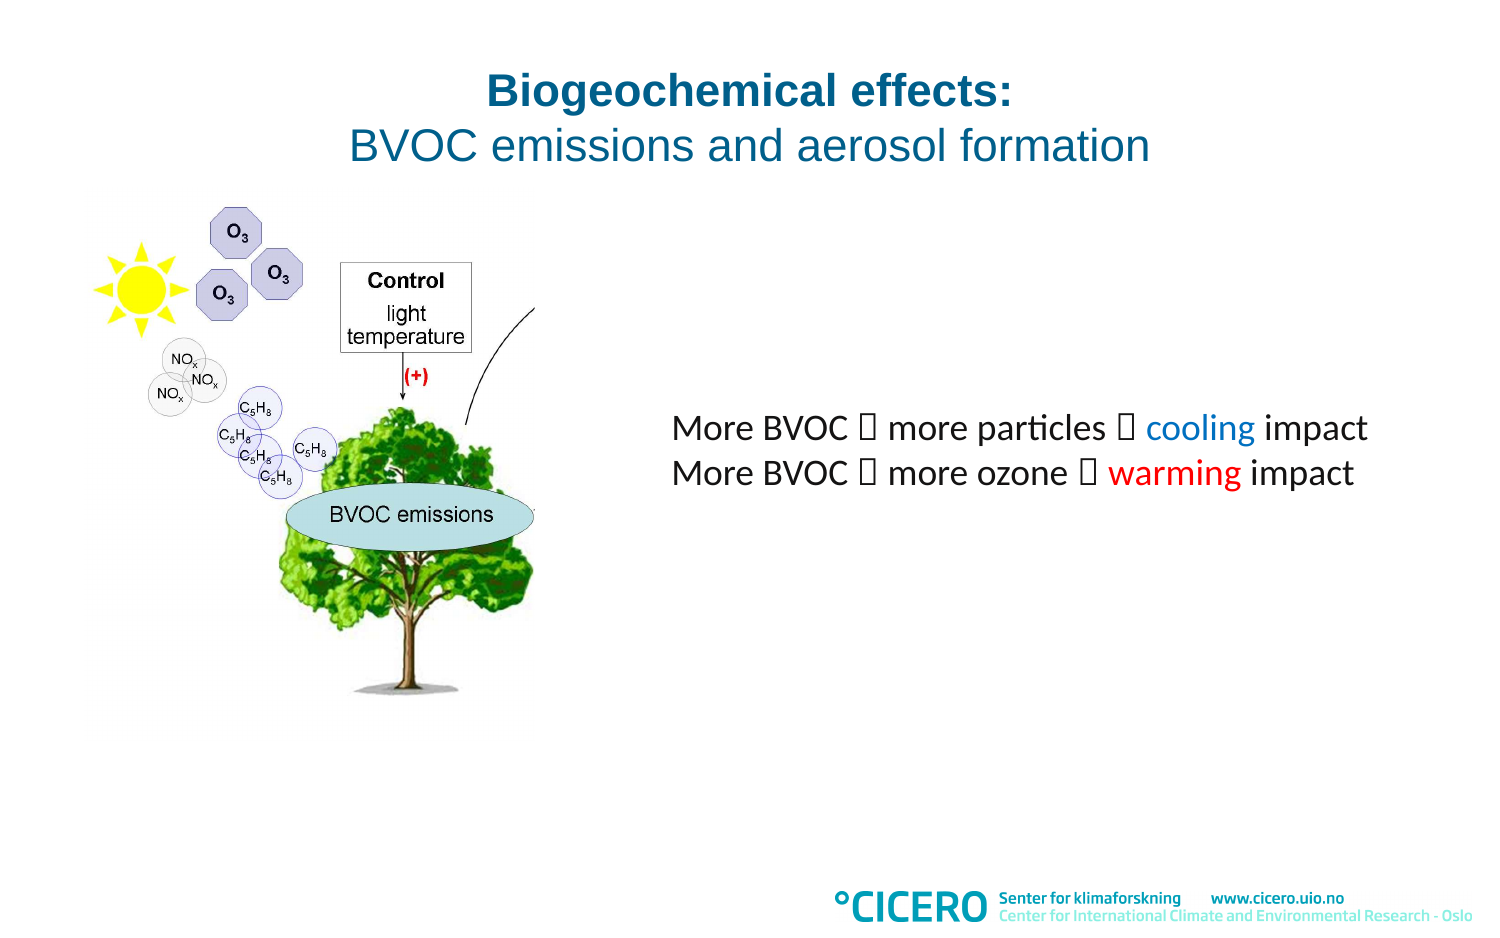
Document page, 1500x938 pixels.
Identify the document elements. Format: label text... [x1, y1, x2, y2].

picture [835, 891, 1472, 922]
title Biogeochemical effects: BVOC emissions and aerosol formation [75, 37, 1425, 194]
text_box More BVOC  more particles  cooling impact More BVOC  more ozone  warming impact [656, 395, 1425, 501]
picture [84, 187, 535, 741]
